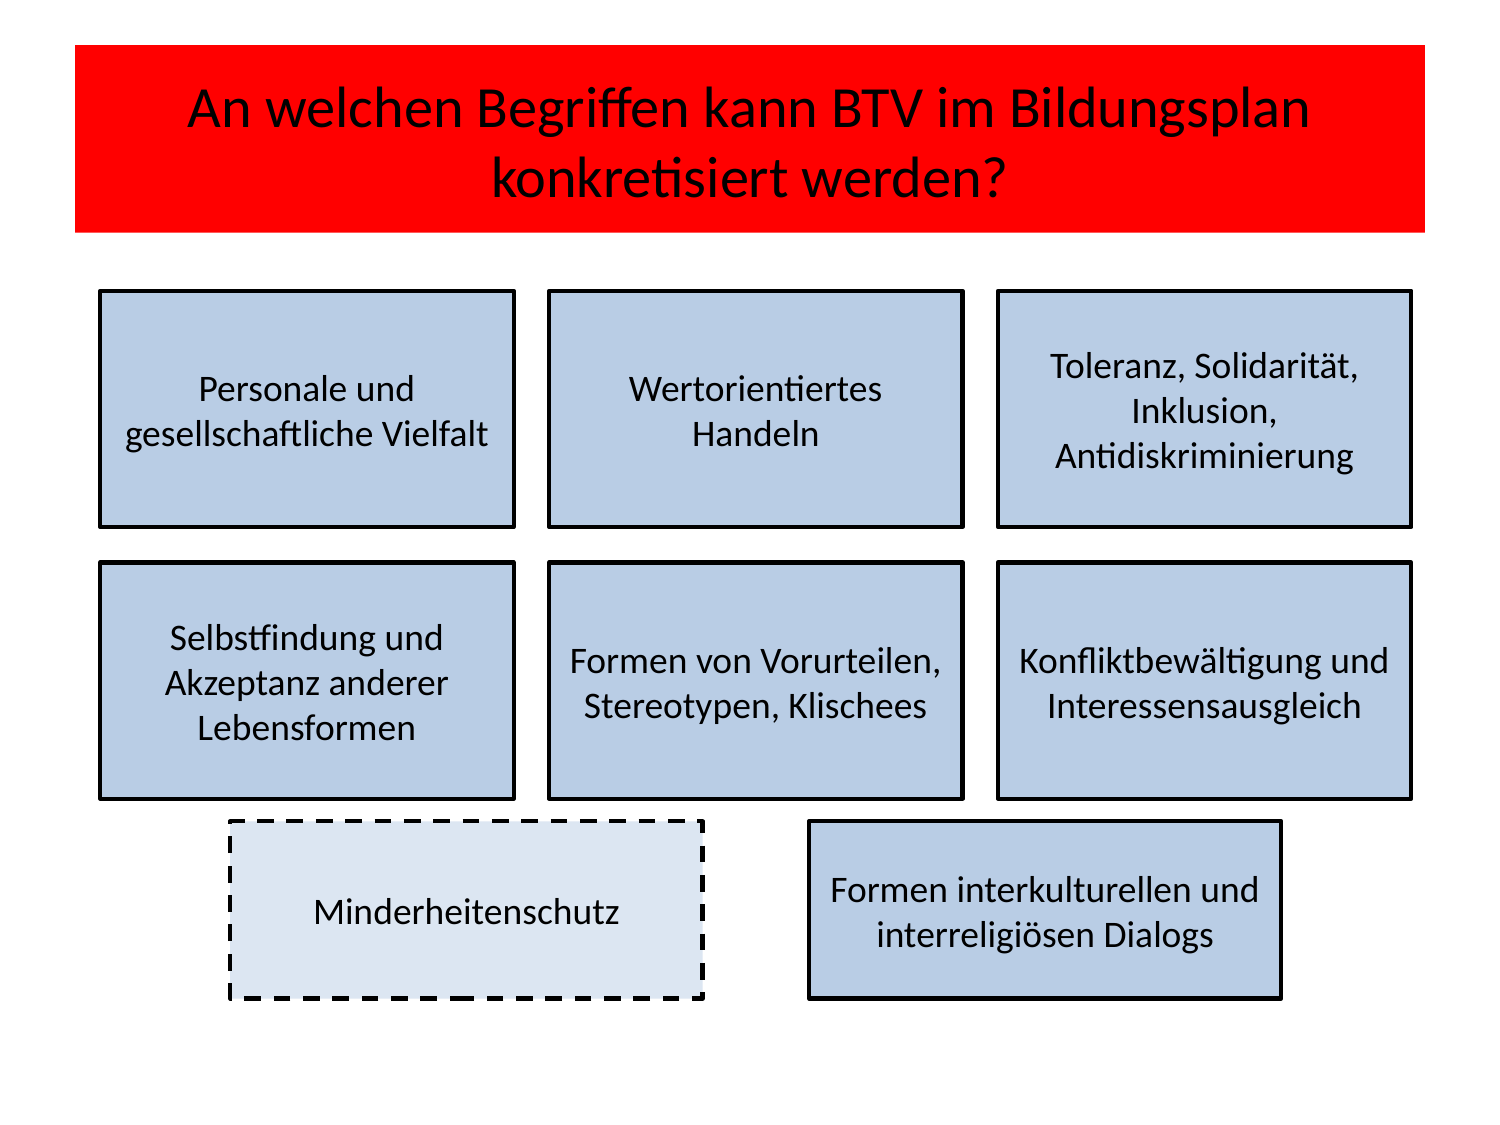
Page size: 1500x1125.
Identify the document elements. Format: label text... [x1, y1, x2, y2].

text_box Konfliktbewältigung und Interessensausgleich [996, 560, 1413, 801]
text_box Wertorientiertes Handeln [547, 289, 965, 529]
text_box Selbstfindung und Akzeptanz anderer Lebensformen [98, 560, 516, 801]
text_box Personale und gesellschaftliche Vielfalt [98, 289, 516, 529]
text_box Formen interkulturellen und interreligiösen Dialogs [807, 819, 1283, 1001]
text_box Toleranz, Solidarität, Inklusion, Antidiskriminierung [996, 289, 1413, 529]
text_box Formen von Vorurteilen, Stereotypen, Klischees [547, 560, 965, 801]
title An welchen Begriffen kann BTV im Bildungsplan konkretisiert werden? [75, 45, 1425, 233]
text_box Minderheitenschutz [228, 819, 705, 1001]
